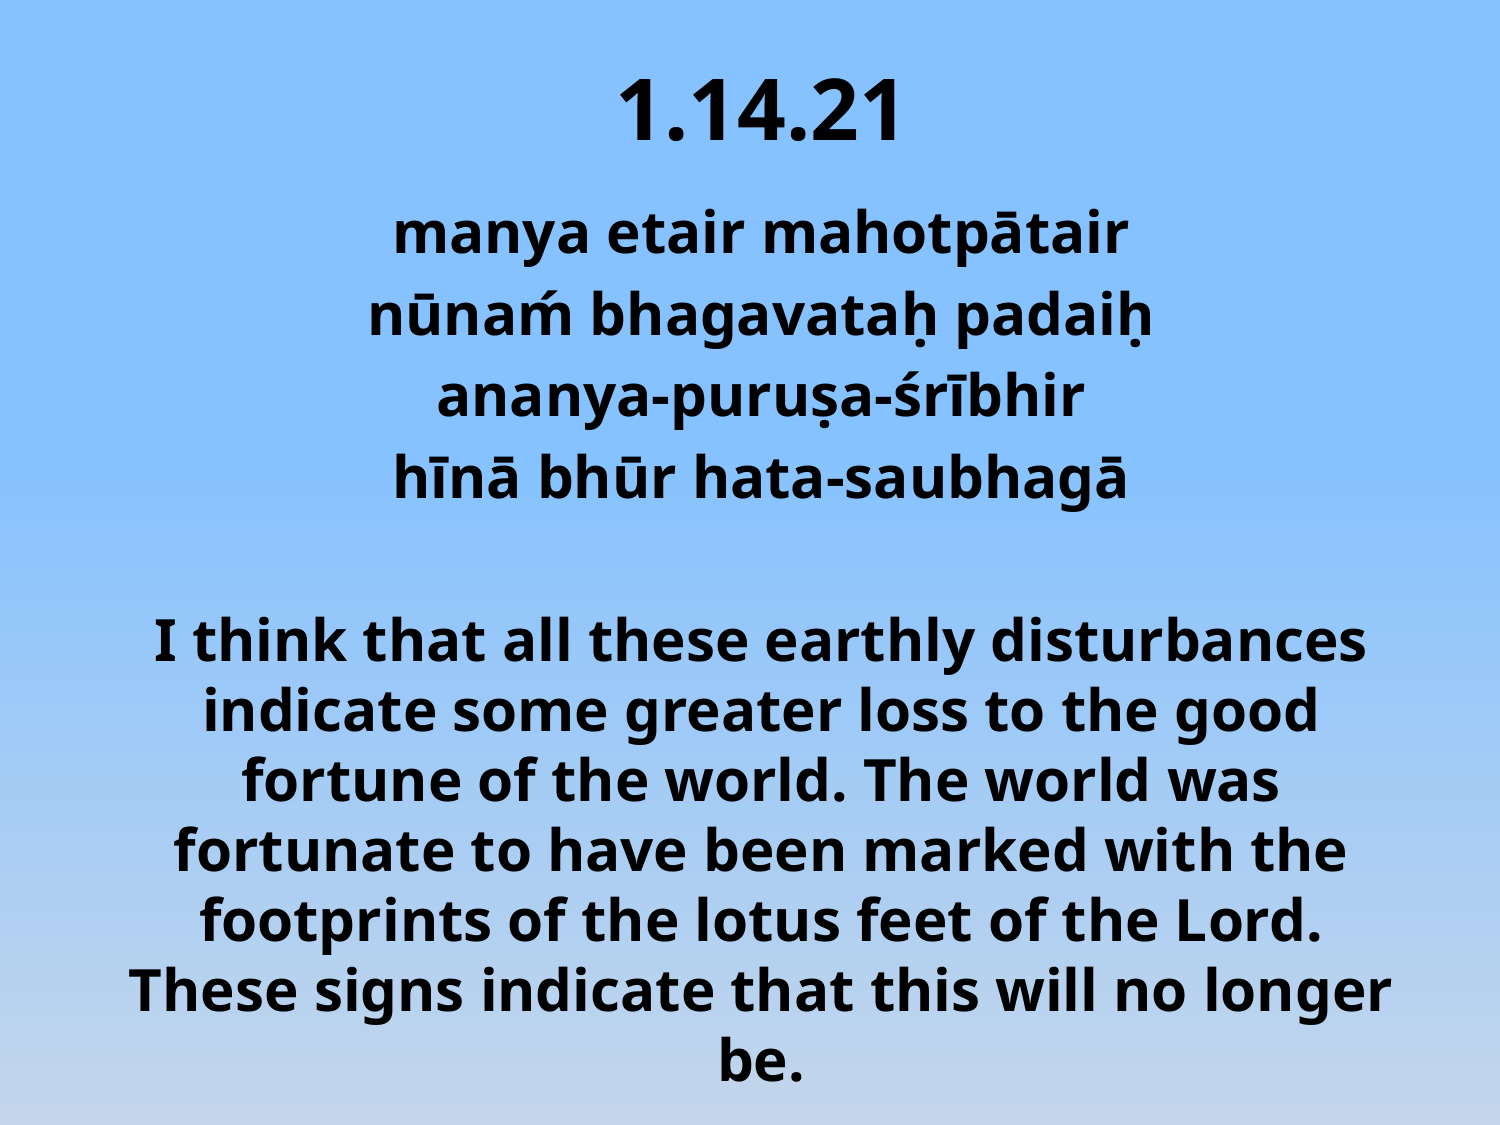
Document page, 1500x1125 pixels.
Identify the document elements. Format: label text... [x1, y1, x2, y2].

list manya etair mahotpātair nūnaḿ bhagavataḥ padaiḥ ananya-puruṣa-śrībhir hīnā bhūr hata-saubhagā I think that all these earthly disturbances indicate some greater loss to the good fortune of the world. The world was fortunate to have been marked with the footprints of the lotus feet of the Lord. These signs indicate that this will no longer be. [74, 187, 1426, 1036]
title 1.14.21 [87, 24, 1438, 188]
